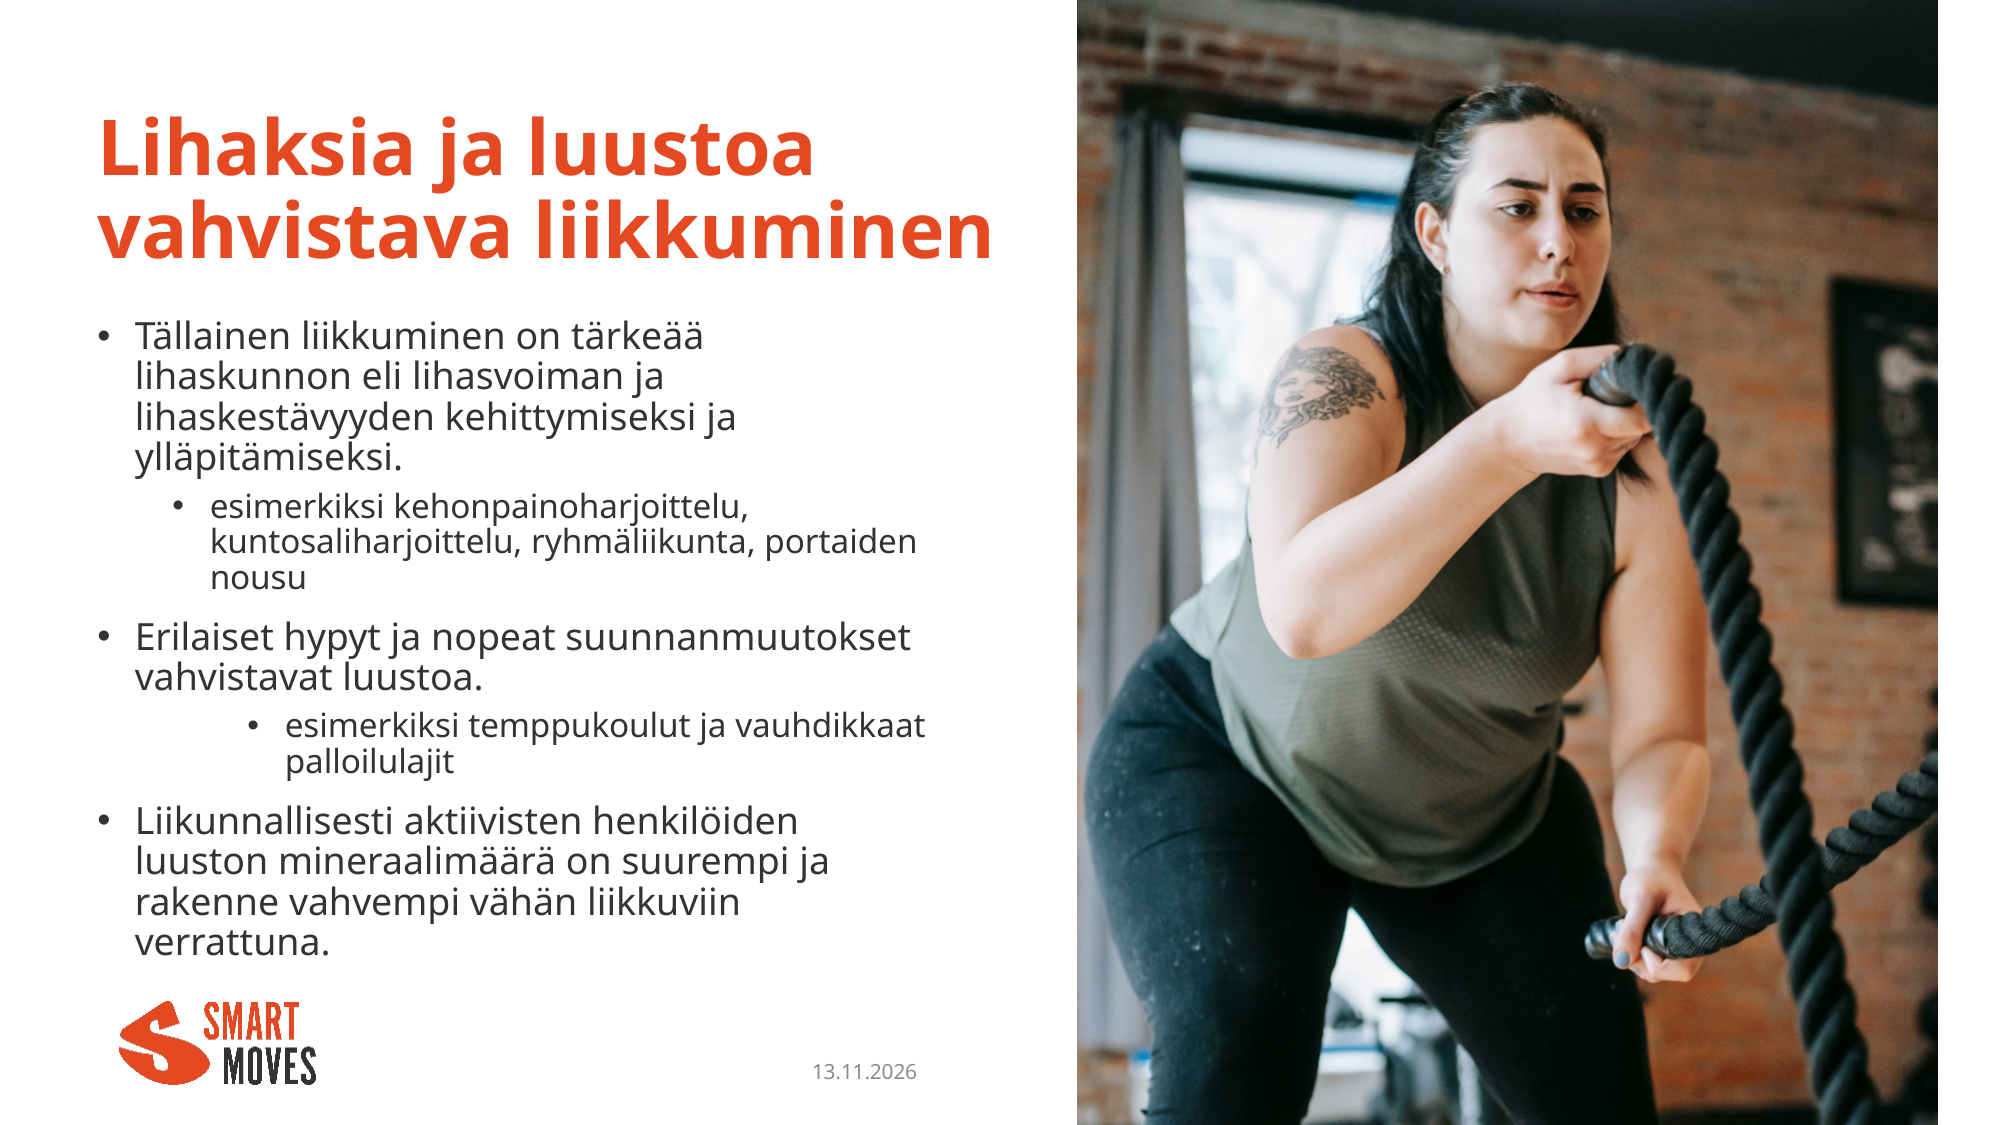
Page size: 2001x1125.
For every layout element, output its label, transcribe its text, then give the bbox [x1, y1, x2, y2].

title Lihaksia ja luustoa vahvistava liikkuminen [82, 56, 1055, 329]
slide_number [797, 1042, 1055, 1103]
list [1055, 0, 1938, 1125]
picture [119, 1001, 316, 1085]
list Tällainen liikkuminen on tärkeää lihaskunnon eli lihasvoiman ja lihaskestävyyden kehittymiseksi ja ylläpitämiseksi. esimerkiksi kehonpainoharjoittelu, kuntosaliharjoittelu, ryhmäliikunta, portaiden nousu Erilaiset hypyt ja nopeat suunnanmuutokset vahvistavat luustoa. esimerkiksi temppukoulut ja vauhdikkaat palloilulajit Liikunnallisesti aktiivisten henkilöiden luuston mineraalimäärä on suurempi ja rakenne vahvempi vähän liikkuviin verrattuna. [82, 309, 945, 869]
